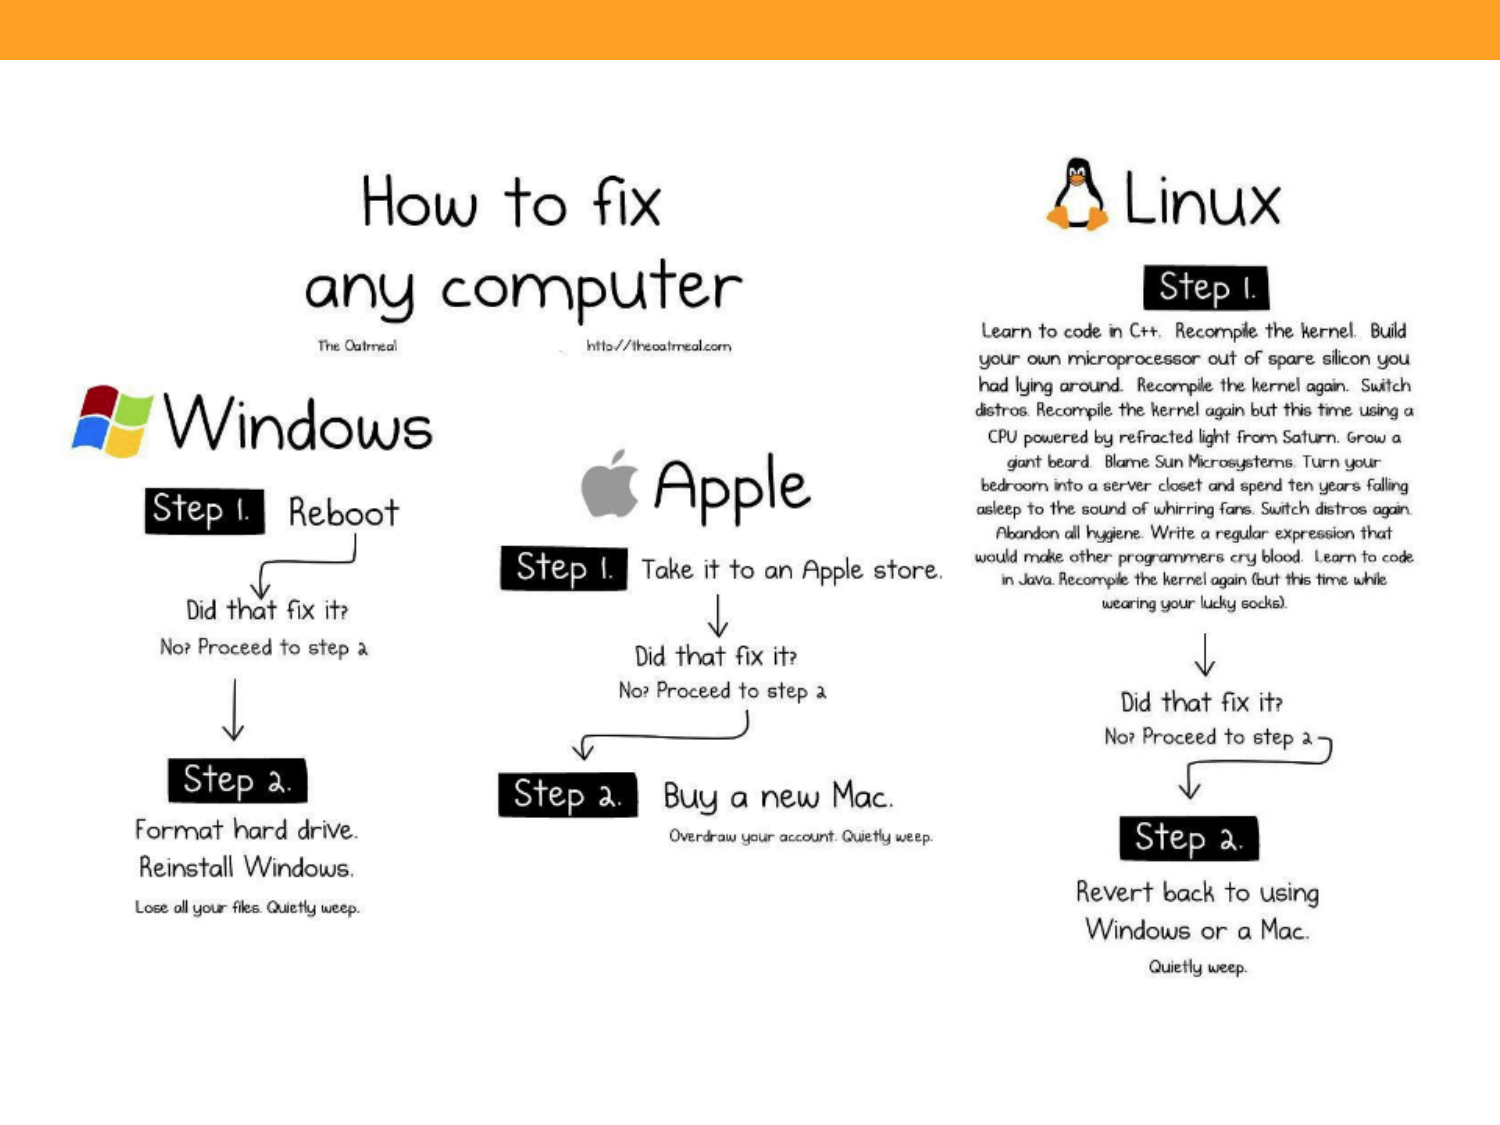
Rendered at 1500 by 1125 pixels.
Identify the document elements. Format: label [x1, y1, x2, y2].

picture [33, 140, 1467, 985]
